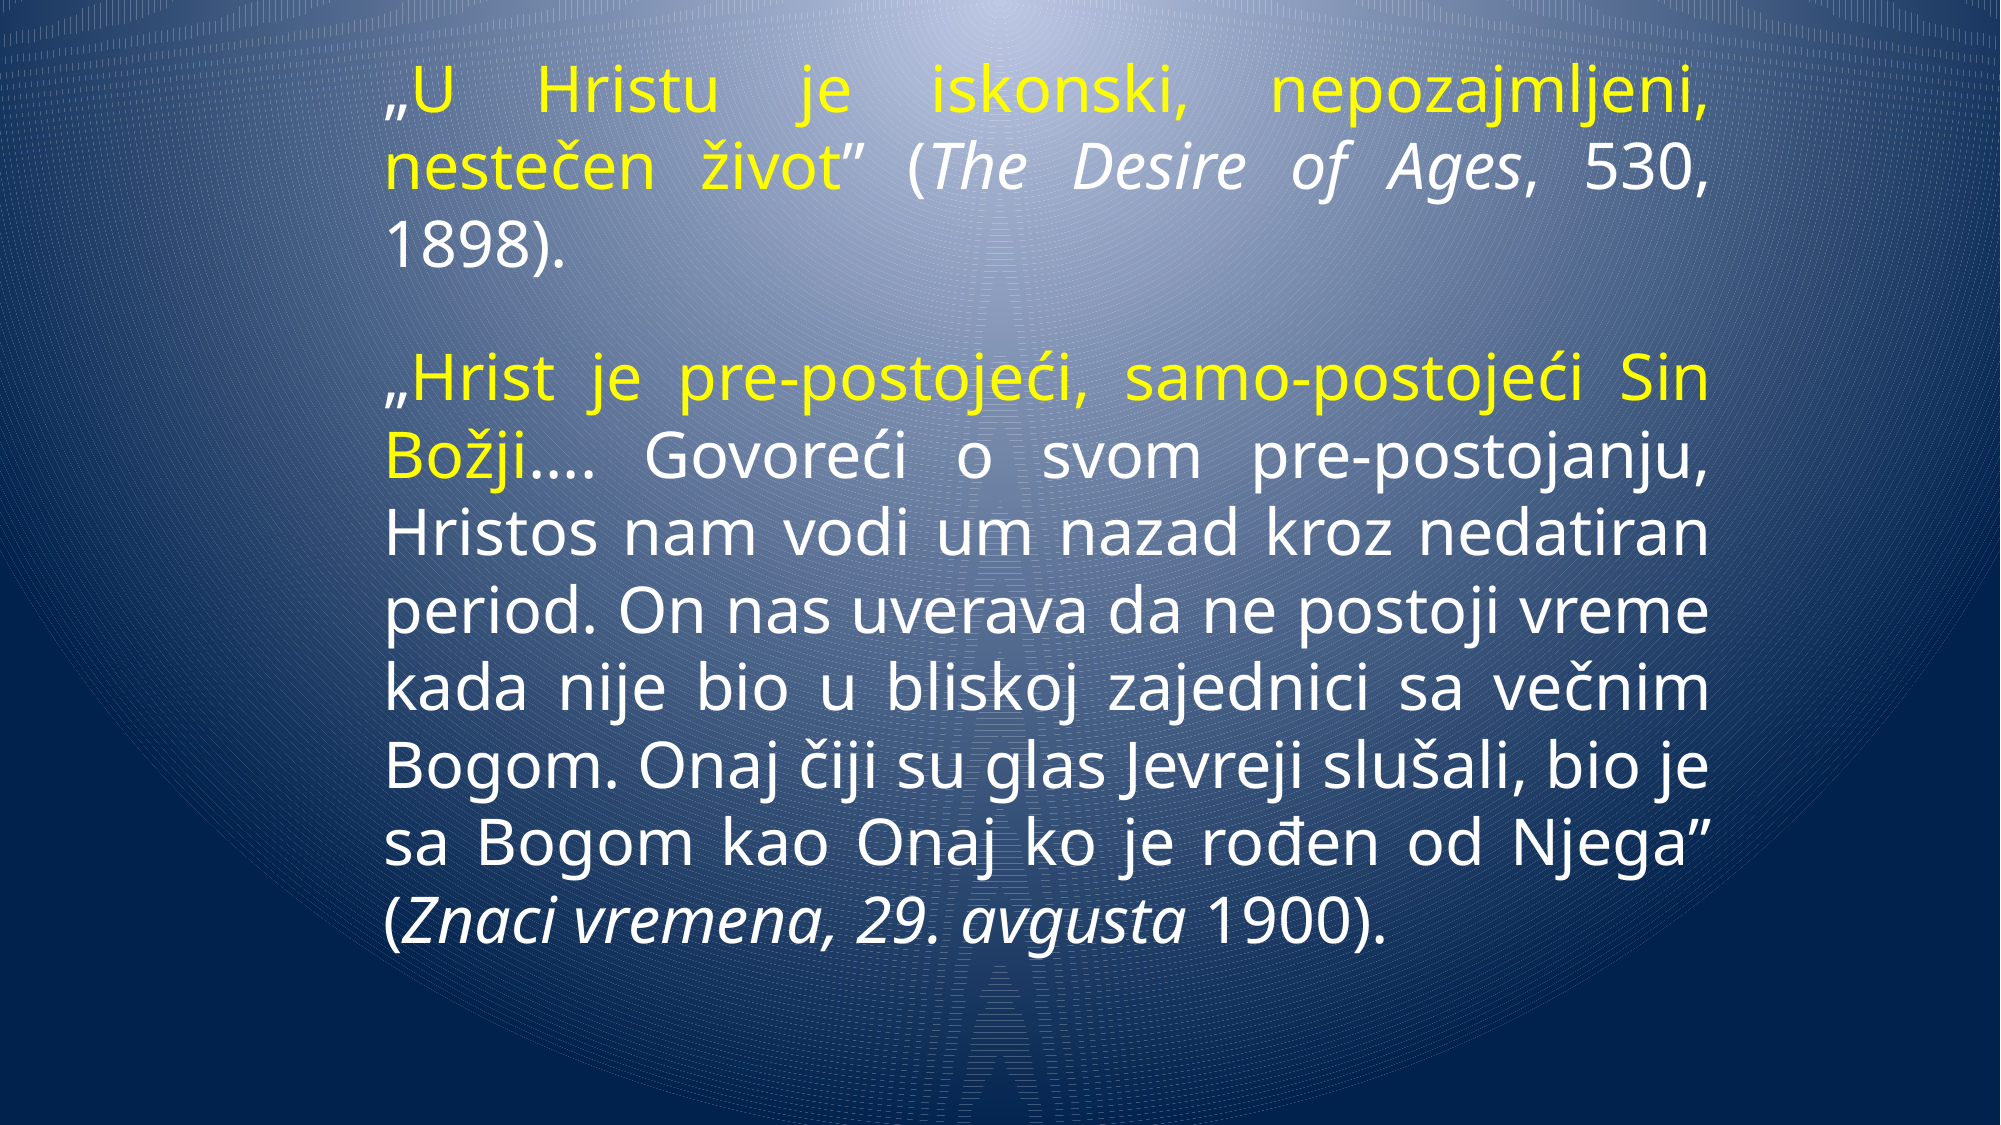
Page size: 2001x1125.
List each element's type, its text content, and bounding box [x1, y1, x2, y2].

text_box „U Hristu je iskonski, nepozajmljeni, nestečen život” (The Desire of Ages, 530, 1898). „Hrist je pre-postojeći, samo-postojeći Sin Božji.... Govoreći o svom pre-postojanju, Hristos nam vodi um nazad kroz nedatiran period. On nas uverava da ne postoji vreme kada nije bio u bliskoj zajednici sa večnim Bogom. Onaj čiji su glas Jevreji slušali, bio je sa Bogom kao Onaj ko je rođen od Njega” (Znaci vremena, 29. avgusta 1900). [293, 40, 1727, 964]
